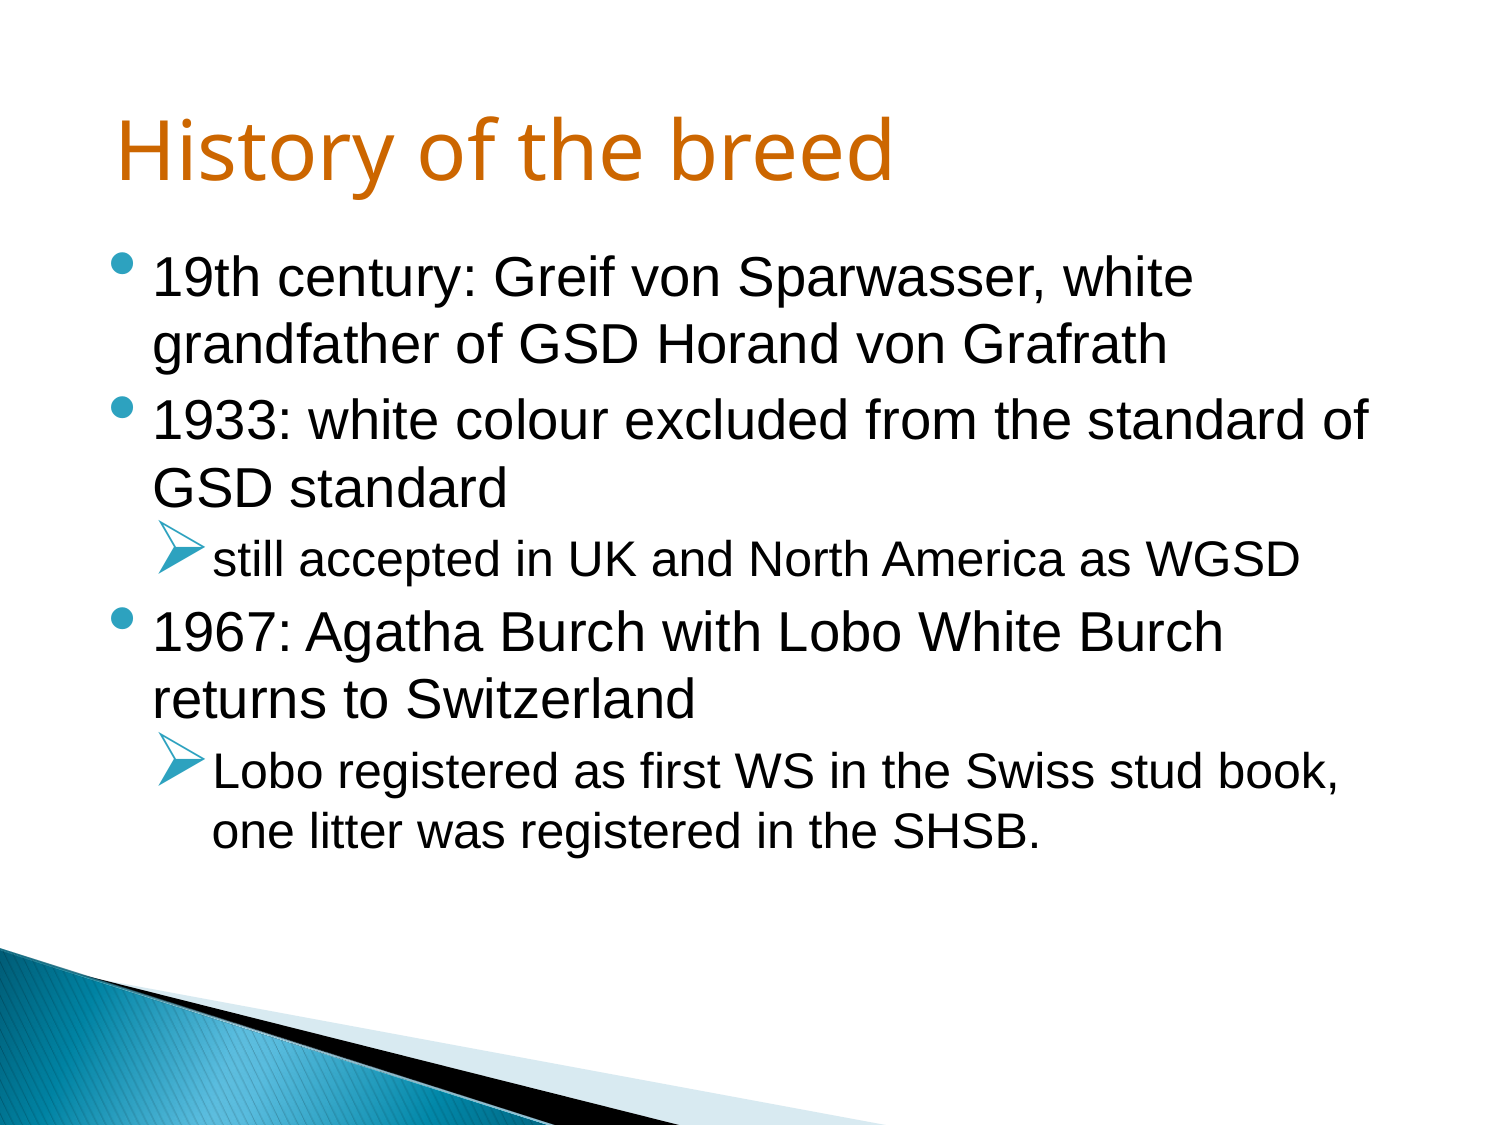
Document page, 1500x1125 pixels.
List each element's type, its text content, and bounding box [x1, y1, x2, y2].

picture [0, 946, 559, 1125]
list 19th century: Greif von Sparwasser, white grandfather of GSD Horand von Grafrath 1933: white colour excluded from the standard of GSD standard still accepted in UK and North America as WGSD 1967: Agatha Burch with Lobo White Burch returns to Switzerland Lobo registered as first WS in the Swiss stud book, one litter was registered in the SHSB. [100, 231, 1410, 882]
text_box History of the breed [99, 90, 1400, 205]
